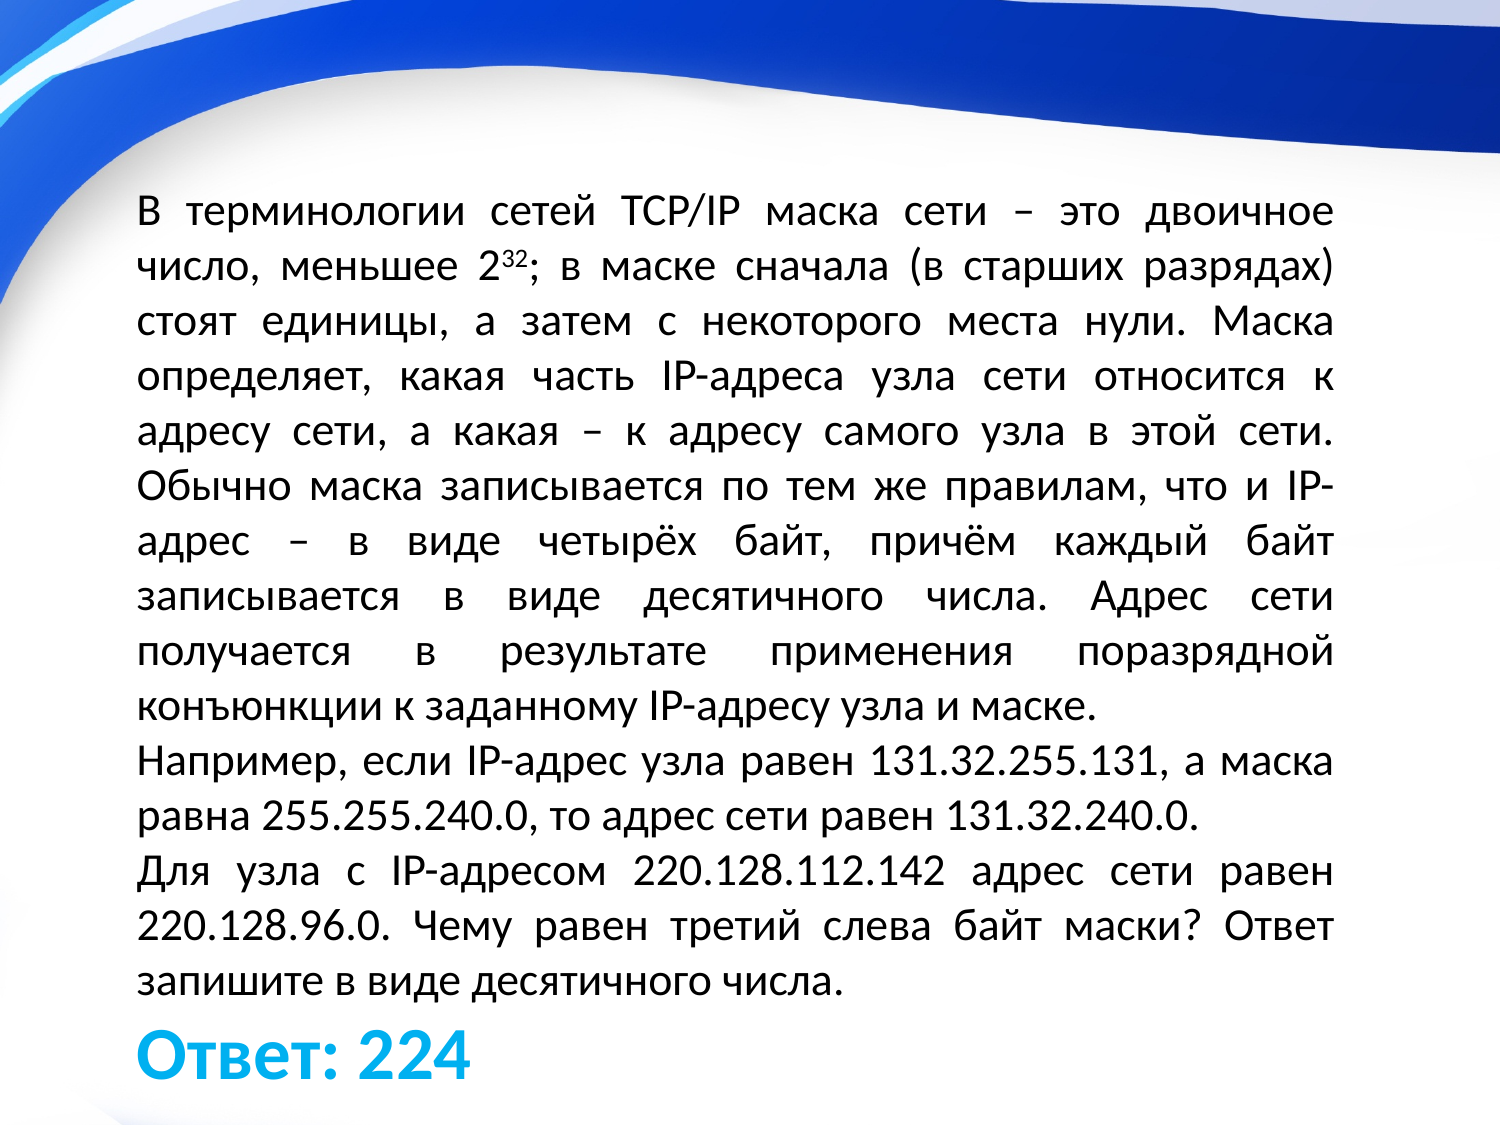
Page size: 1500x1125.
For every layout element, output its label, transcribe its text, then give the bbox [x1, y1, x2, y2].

picture [0, 0, 1500, 1125]
text_box В терминологии сетей TCP/IP маска сети – это двоичное число, меньшее 232; в маске сначала (в старших разрядах) стоят единицы, а затем с некоторого места нули. Маска определяет, какая часть IP-адреса узла сети относится к адресу сети, а какая – к адресу самого узла в этой сети. Обычно маска записывается по тем же правилам, что и IP-адрес – в виде четырёх байт, причём каждый байт записывается в виде десятичного числа. Адрес сети получается в результате применения поразрядной конъюнкции к заданному IP-адресу узла и маске. Например, если IP-адрес узла равен 131.32.255.131, а маска равна 255.255.240.0, то адрес сети равен 131.32.240.0. Для узла с IP-адресом 220.128.112.142 адрес сети равен 220.128.96.0. Чему равен третий слева байт маски? Ответ запишите в виде десятичного числа. Ответ: 224 [121, 172, 1351, 1103]
